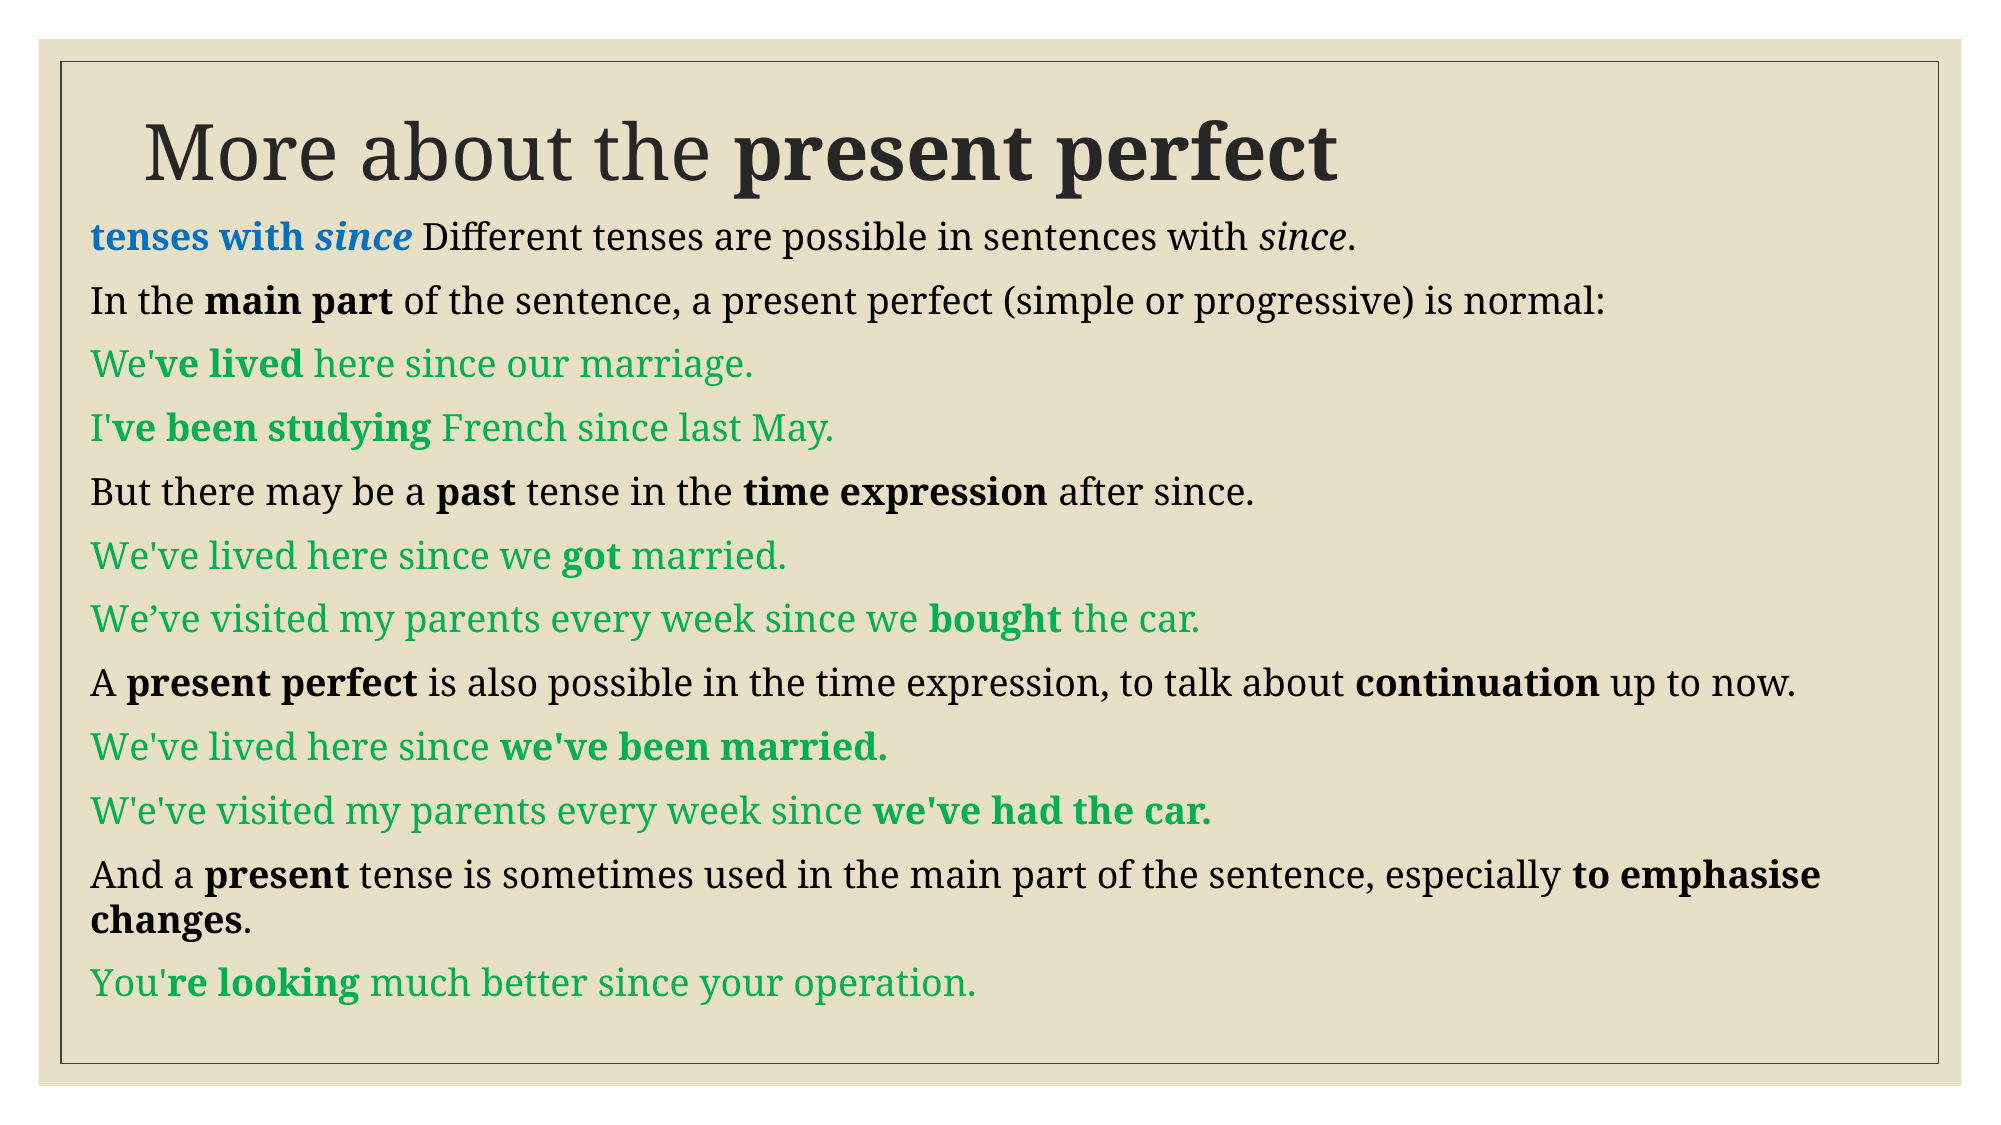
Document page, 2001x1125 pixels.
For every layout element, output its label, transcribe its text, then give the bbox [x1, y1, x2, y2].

title More about the present perfect [128, 105, 1825, 205]
list tenses with since Different tenses are possible in sentences with since. In the main part of the sentence, a present perfect (simple or progressive) is normal: We've lived here since our marriage. I've been studying French since last May. But there may be a past tense in the time expression after since. We've lived here since we got married. We’ve visited my parents every week since we bought the car. A present perfect is also possible in the time expression, to talk about continuation up to now. We've lived here since we've been married. W'e've visited my parents every week since we've had the car. And a present tense is sometimes used in the main part of the sentence, especially to emphasise changes. You're looking much better since your operation. [75, 205, 1936, 1067]
